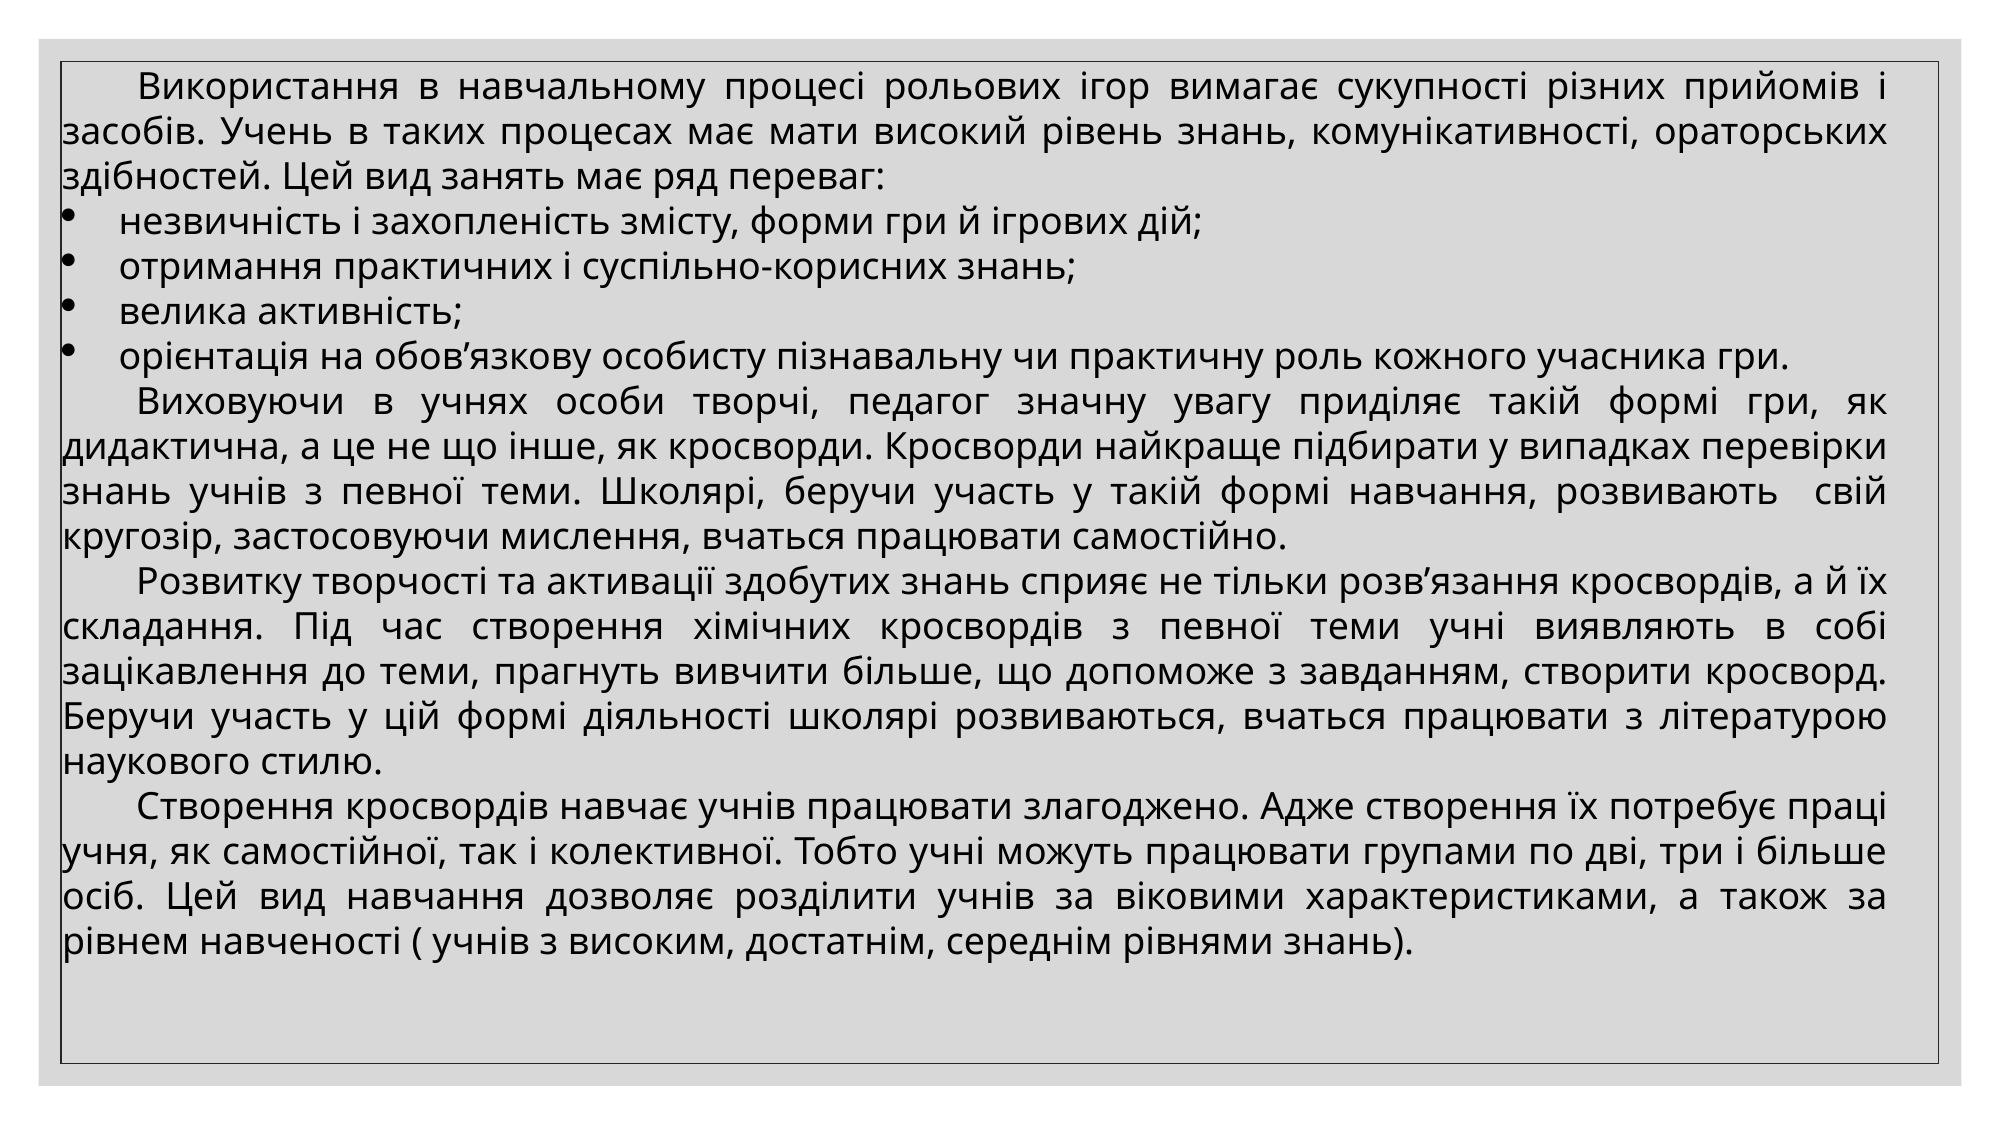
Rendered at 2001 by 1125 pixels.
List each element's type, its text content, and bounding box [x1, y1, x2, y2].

text_box Використання в навчальному процесі рольових ігор вимагає сукупності різних прийомів і засобів. Учень в таких процесах має мати високий рівень знань, комунікативності, ораторських здібностей. Цей вид занять має ряд переваг: незвичність і захопленість змісту, форми гри й ігрових дій; отримання практичних і суспільно-корисних знань; велика активність; орієнтація на обов’язкову особисту пізнавальну чи практичну роль кожного учасника гри. Виховуючи в учнях особи творчі, педагог значну увагу приділяє такій формі гри, як дидактична, а це не що інше, як кросворди. Кросворди найкраще підбирати у випадках перевірки знань учнів з певної теми. Школярі, беручи участь у такій формі навчання, розвивають свій кругозір, застосовуючи мислення, вчаться працювати самостійно. Розвитку творчості та активації здобутих знань сприяє не тільки розв’язання кросвордів, а й їх складання. Під час створення хімічних кросвордів з певної теми учні виявляють в собі зацікавлення до теми, прагнуть вивчити більше, що допоможе з завданням, створити кросворд. Беручи участь у цій формі діяльності школярі розвиваються, вчаться працювати з літературою наукового стилю. Створення кросвордів навчає учнів працювати злагоджено. Адже створення їх потребує праці учня, як самостійної, так і колективної. Тобто учні можуть працювати групами по дві, три і більше осіб. Цей вид навчання дозволяє розділити учнів за віковими характеристиками, а також за рівнем навченості ( учнів з високим, достатнім, середнім рівнями знань). [47, 54, 1904, 1015]
